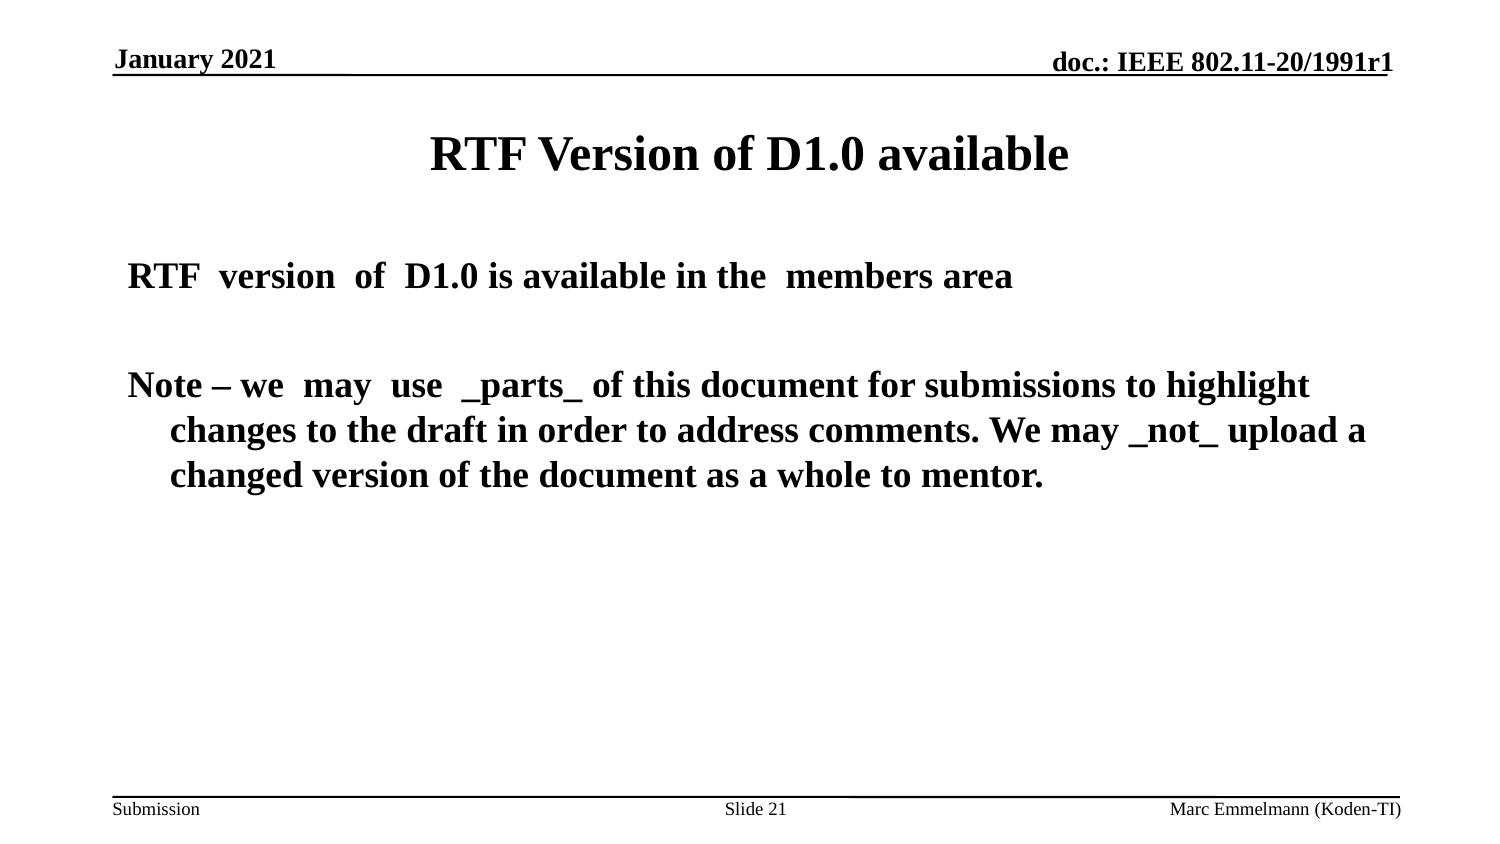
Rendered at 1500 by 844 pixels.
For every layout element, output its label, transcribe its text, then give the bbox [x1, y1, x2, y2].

slide_number Slide 21 [712, 796, 800, 842]
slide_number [114, 40, 423, 75]
footer Marc Emmelmann (Koden-TI) [878, 796, 1402, 820]
title RTF Version of D1.0 available [112, 84, 1388, 216]
list RTF version of D1.0 is available in the members area Note – we may use _parts_ of this document for submissions to highlight changes to the draft in order to address comments. We may _not_ upload a changed version of the document as a whole to mentor. [112, 243, 1388, 751]
